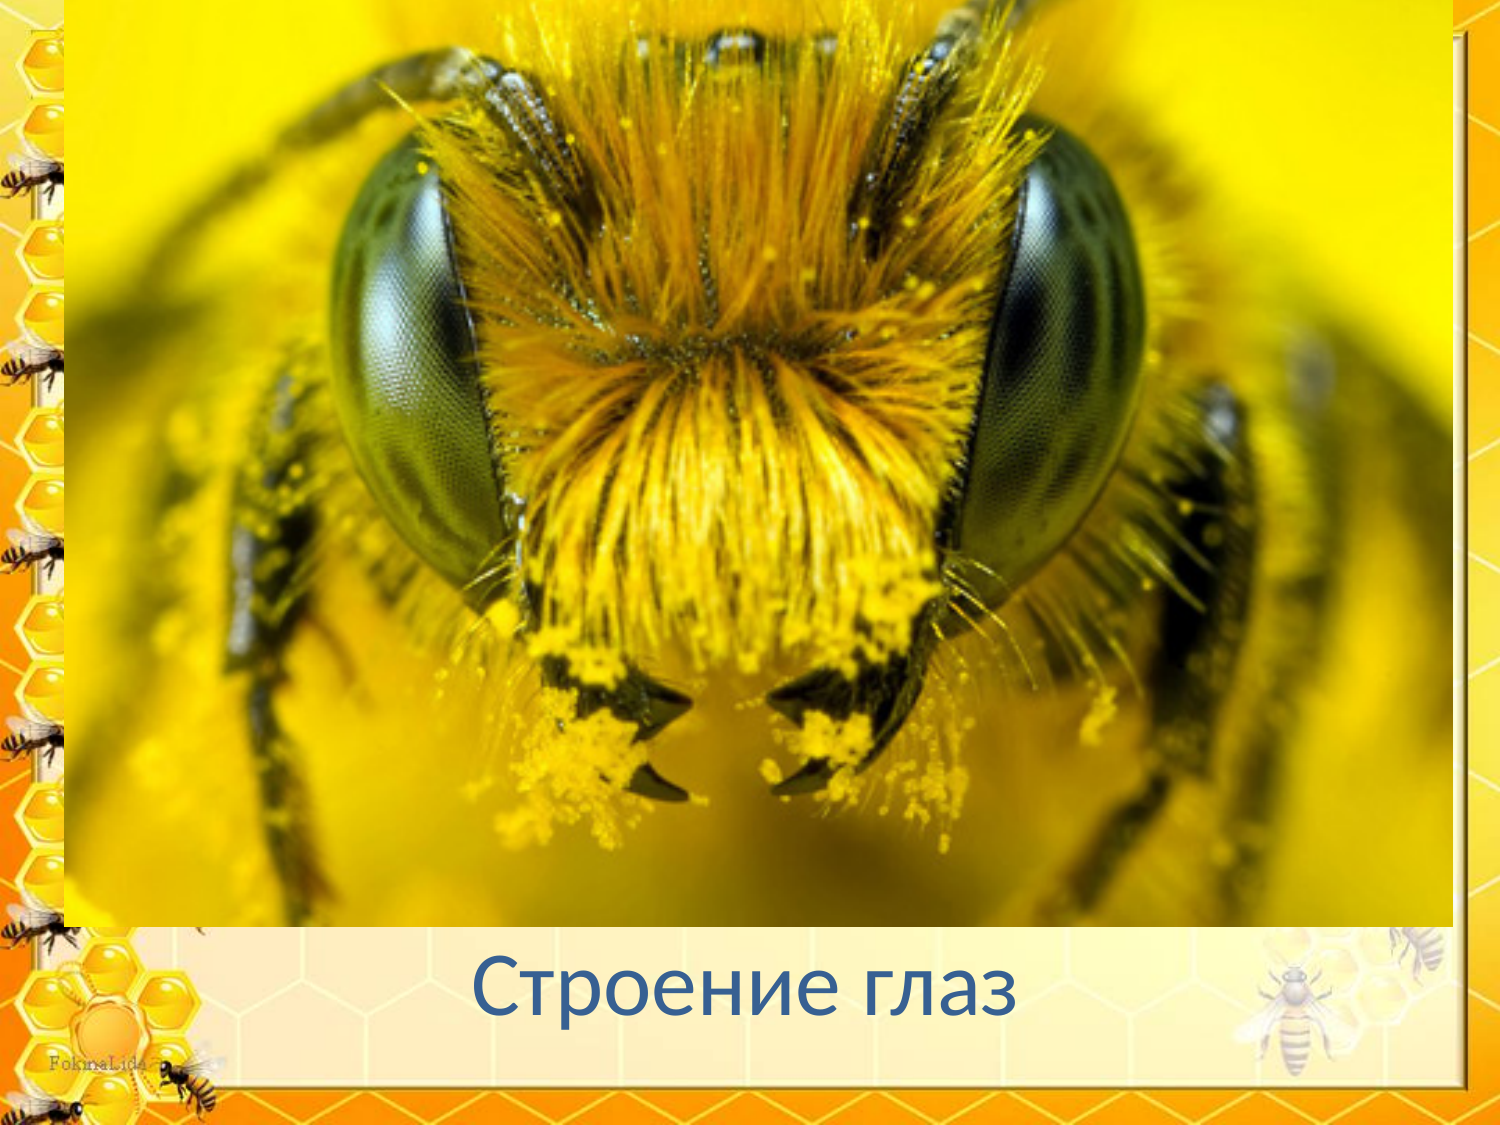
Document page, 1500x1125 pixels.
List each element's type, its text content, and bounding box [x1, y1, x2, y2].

title Строение глаз [75, 939, 1438, 1043]
picture [0, 0, 1500, 1125]
